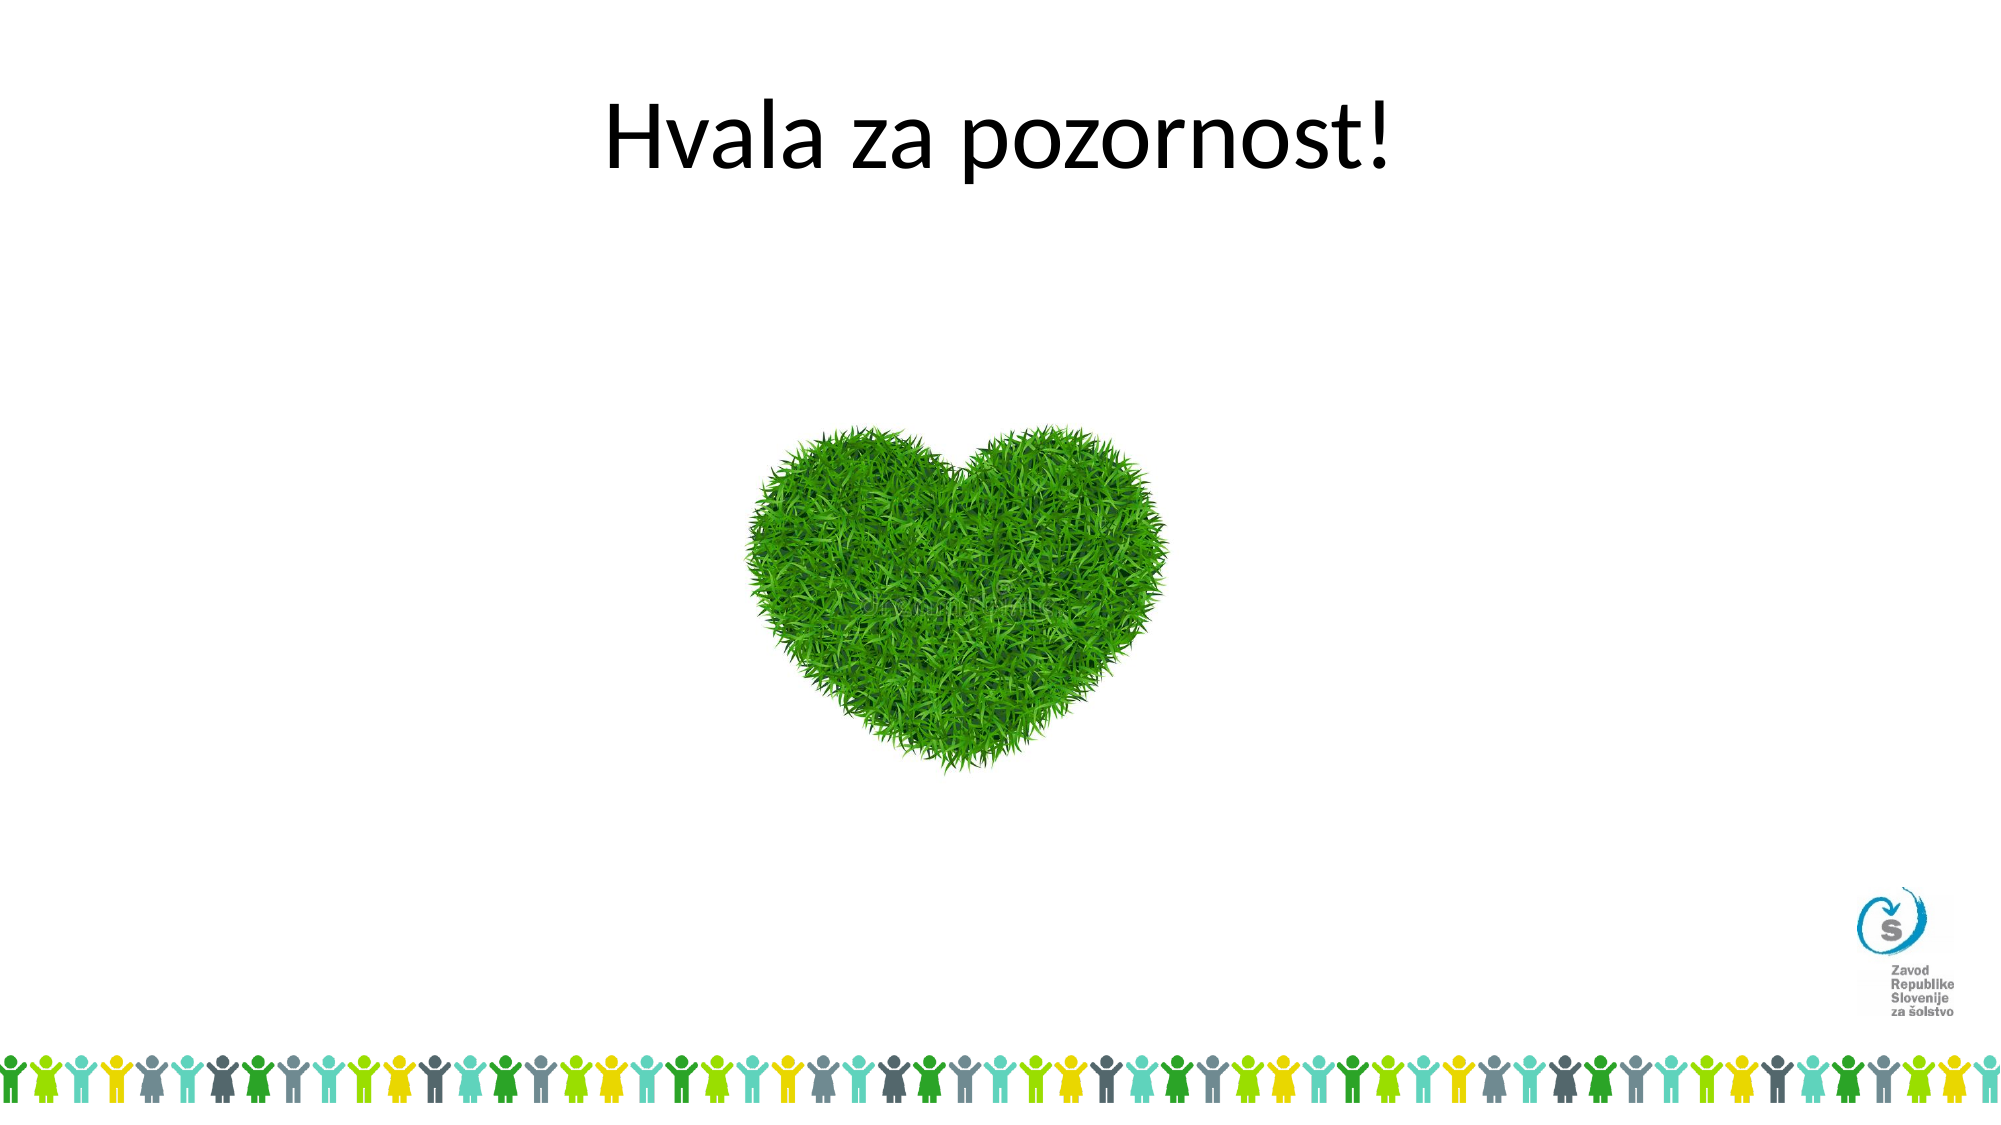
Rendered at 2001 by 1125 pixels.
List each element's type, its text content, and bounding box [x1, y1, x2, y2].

picture [1857, 887, 1954, 1016]
title Hvala za pozornost! [25, 24, 1975, 194]
picture [1336, 1055, 2000, 1103]
picture [691, 327, 1221, 857]
picture [0, 1055, 663, 1103]
picture [665, 1055, 1335, 1103]
